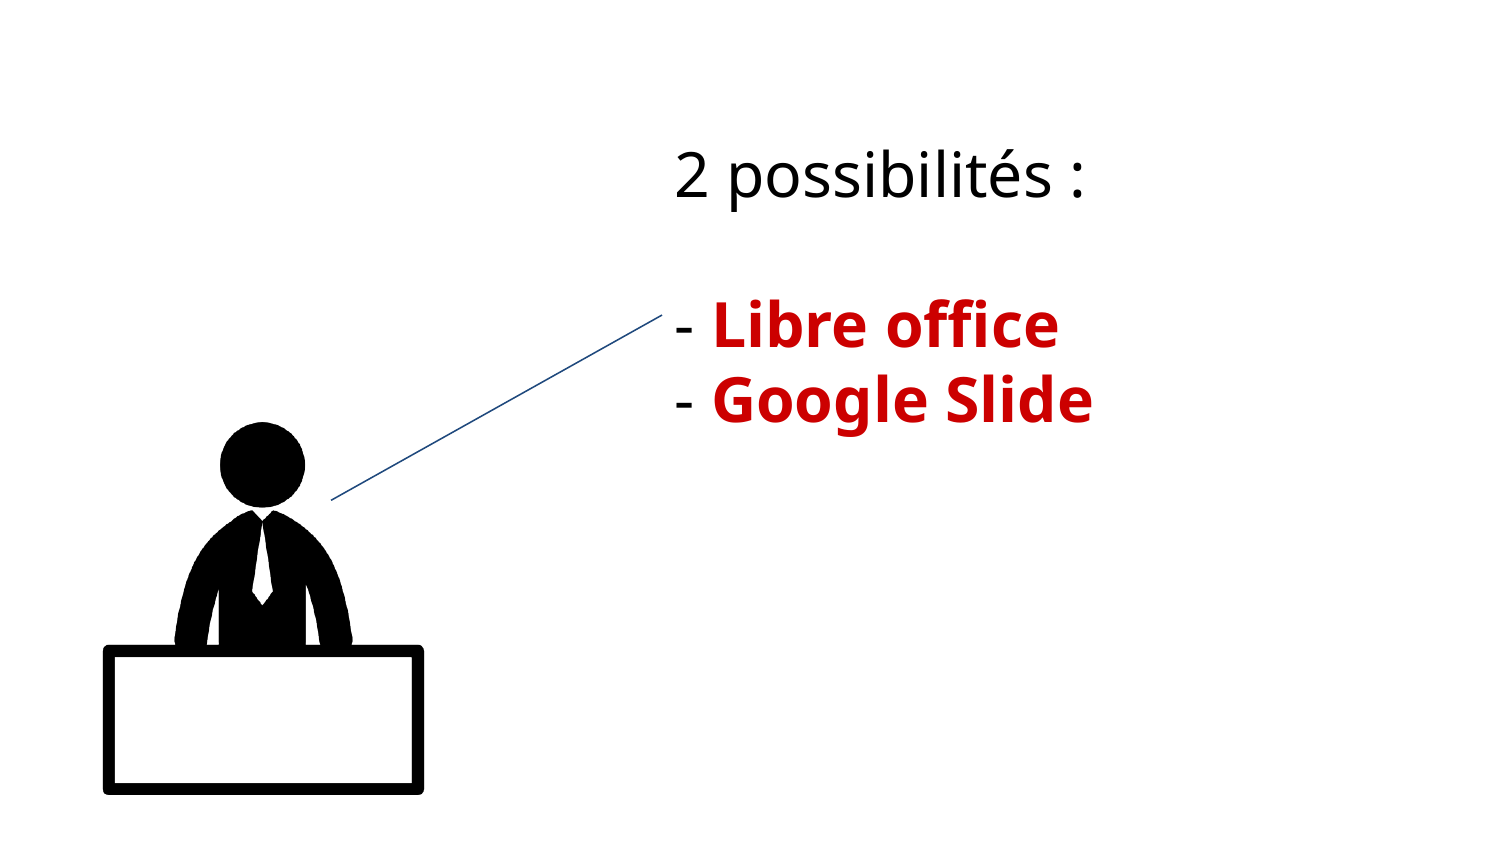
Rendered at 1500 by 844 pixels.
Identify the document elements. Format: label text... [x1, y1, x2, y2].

picture [77, 422, 450, 795]
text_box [330, 314, 663, 501]
text_box 2 possibilités : - Libre office - Google Slide [662, 122, 1313, 508]
